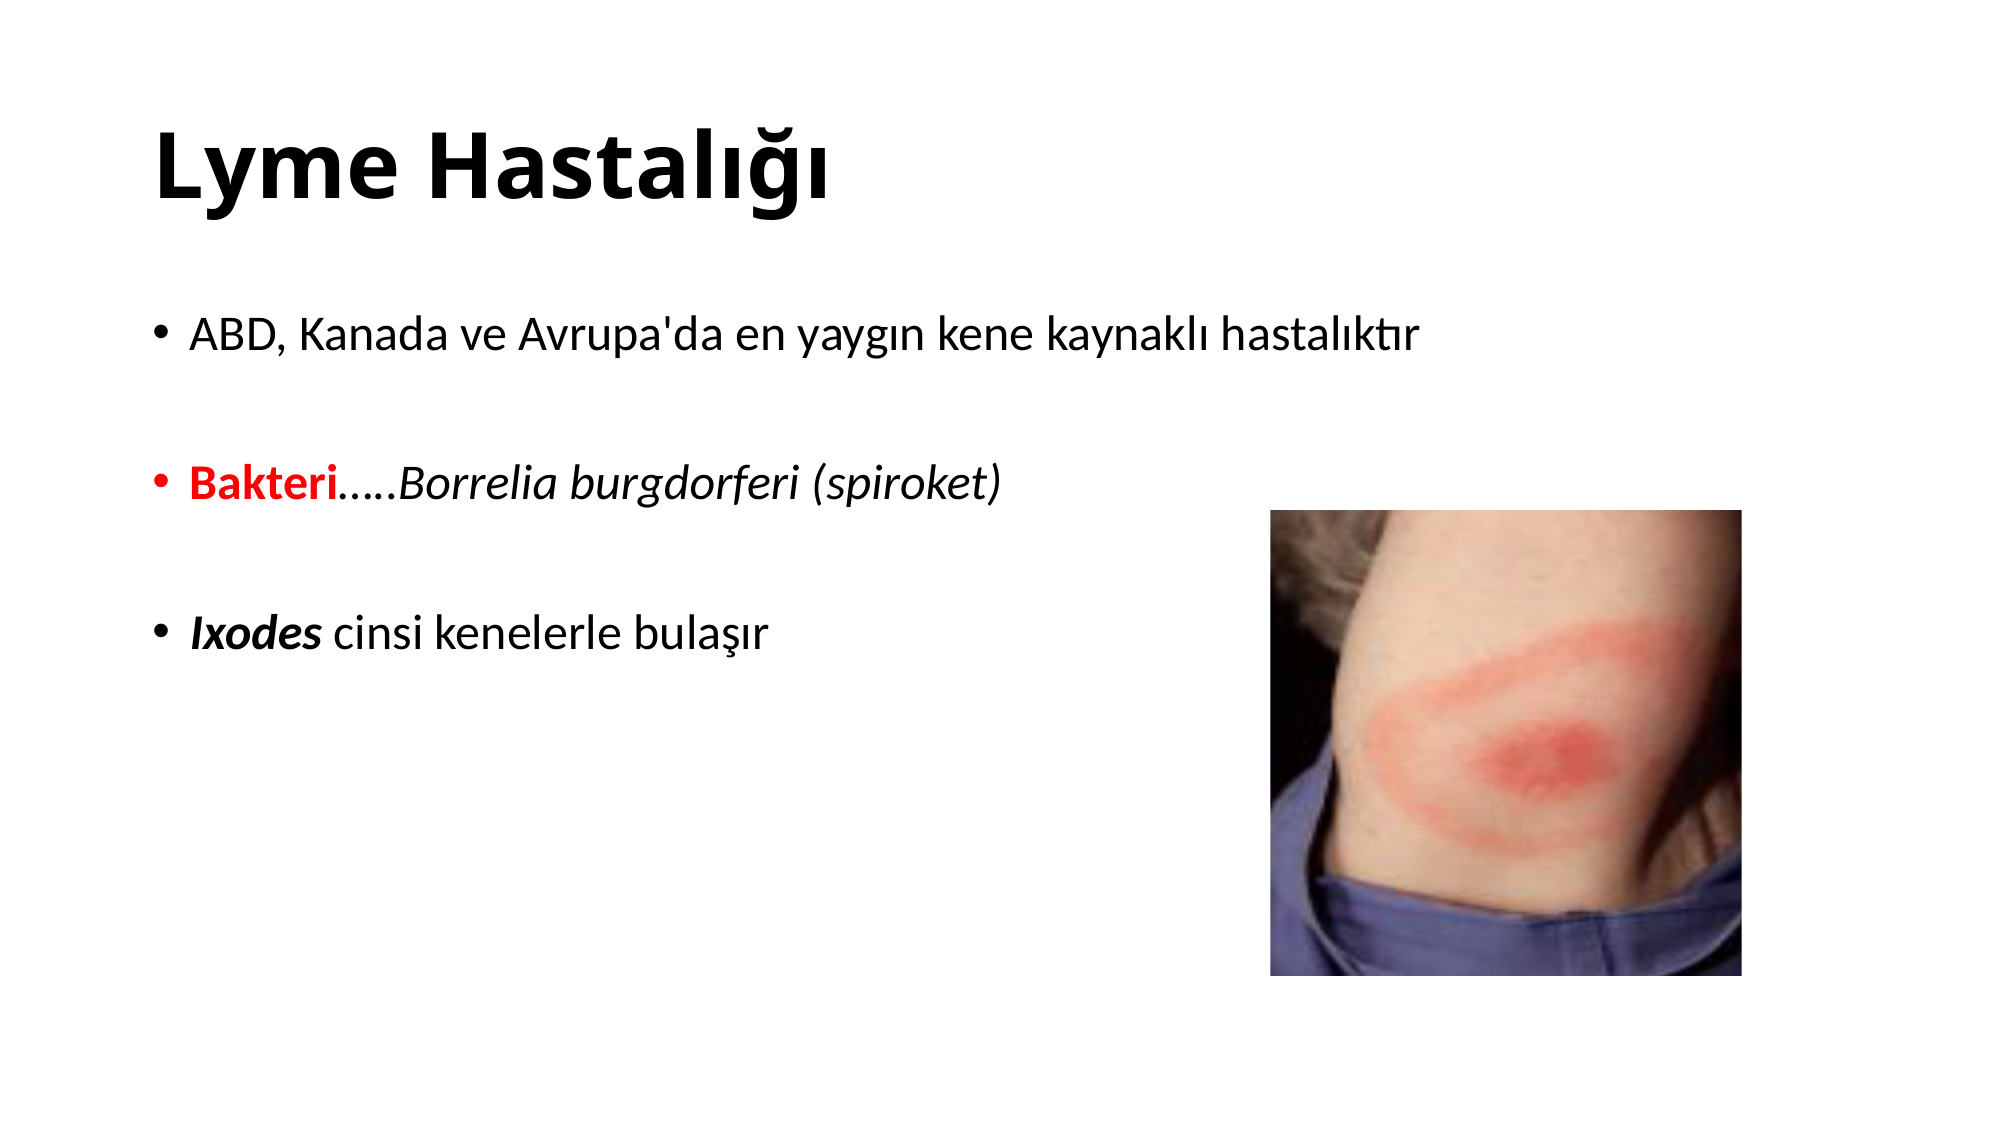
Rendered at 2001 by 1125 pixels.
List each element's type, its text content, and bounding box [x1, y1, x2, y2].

list ABD, Kanada ve Avrupa'da en yaygın kene kaynaklı hastalıktır Bakteri…..Borrelia burgdorferi (spiroket) Ixodes cinsi kenelerle bulaşır [137, 299, 1863, 1014]
title Lyme Hastalığı [137, 59, 1863, 278]
picture [1270, 510, 1742, 976]
